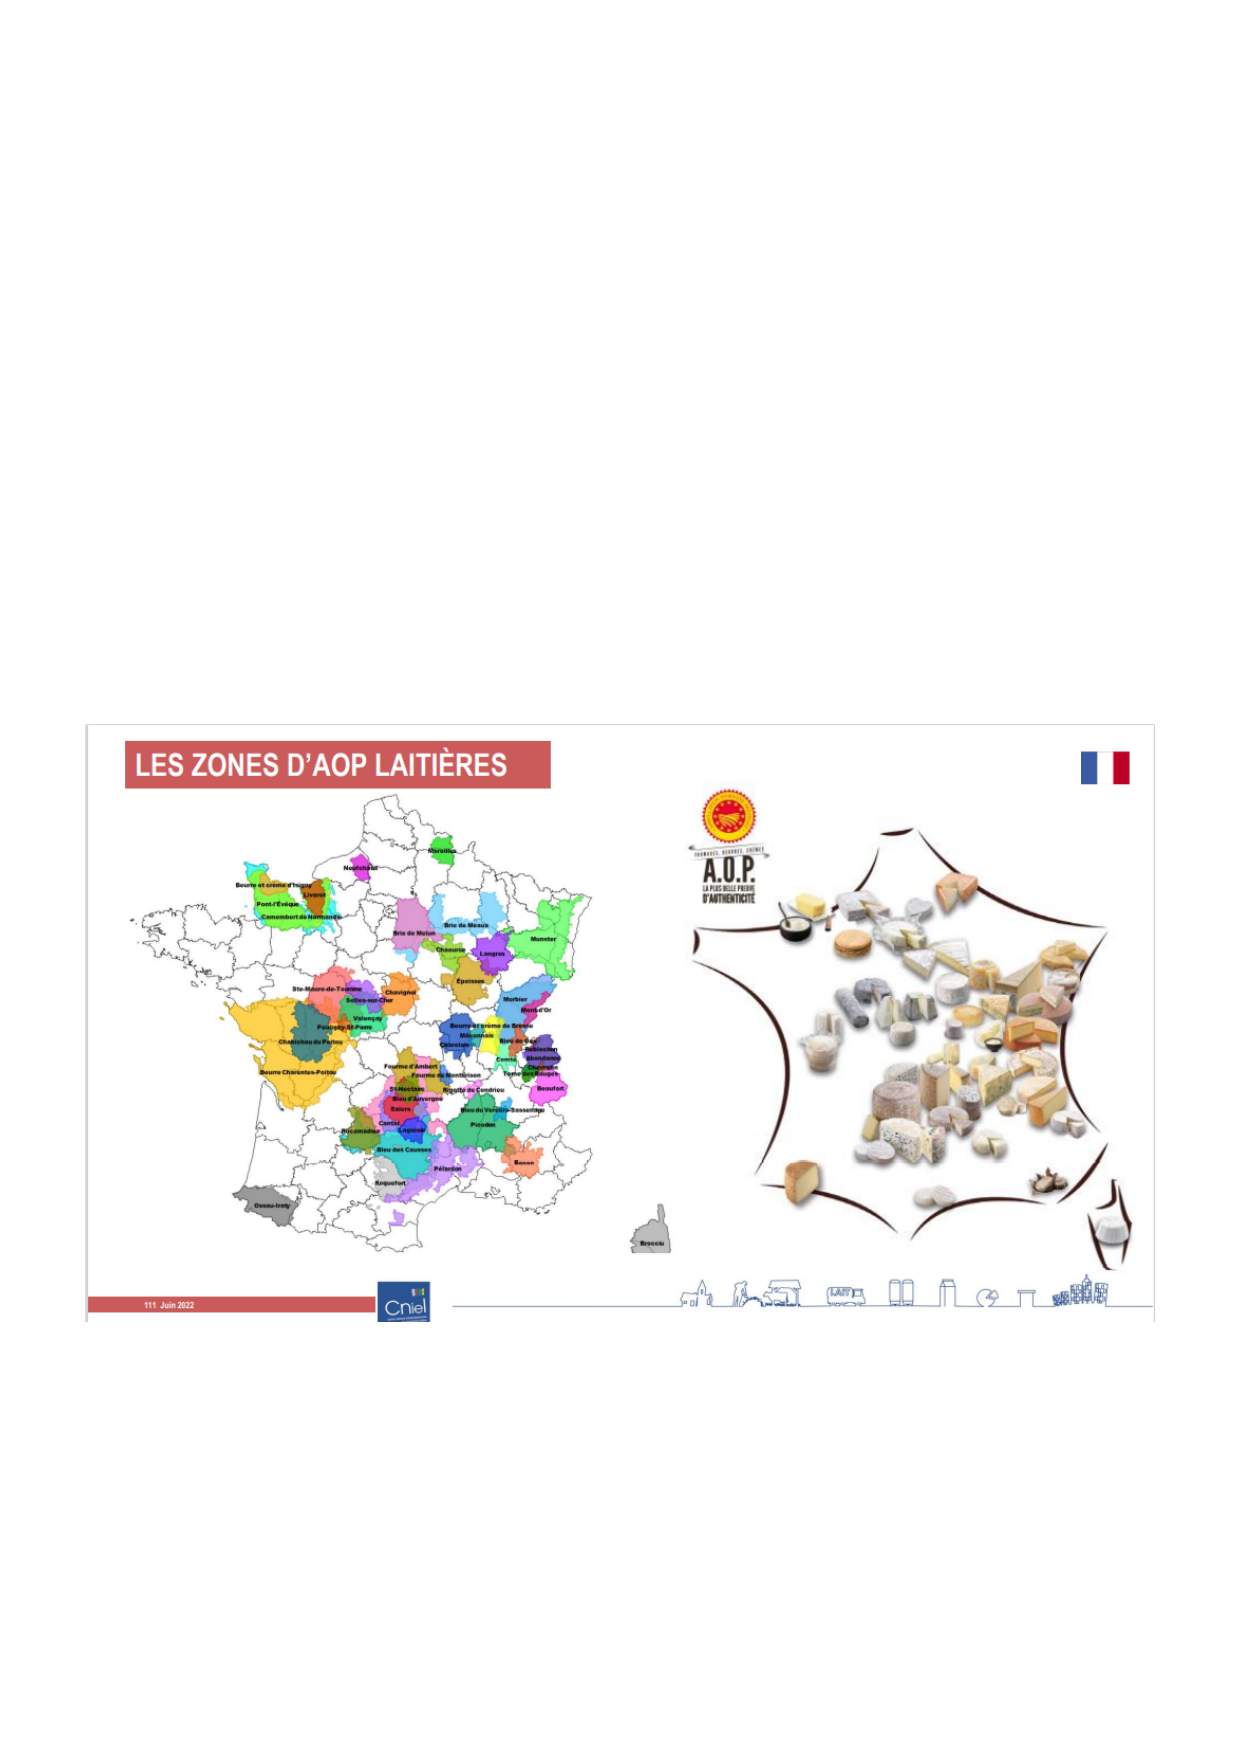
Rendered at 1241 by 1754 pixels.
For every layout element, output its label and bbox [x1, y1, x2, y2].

picture [84, 724, 1155, 1322]
